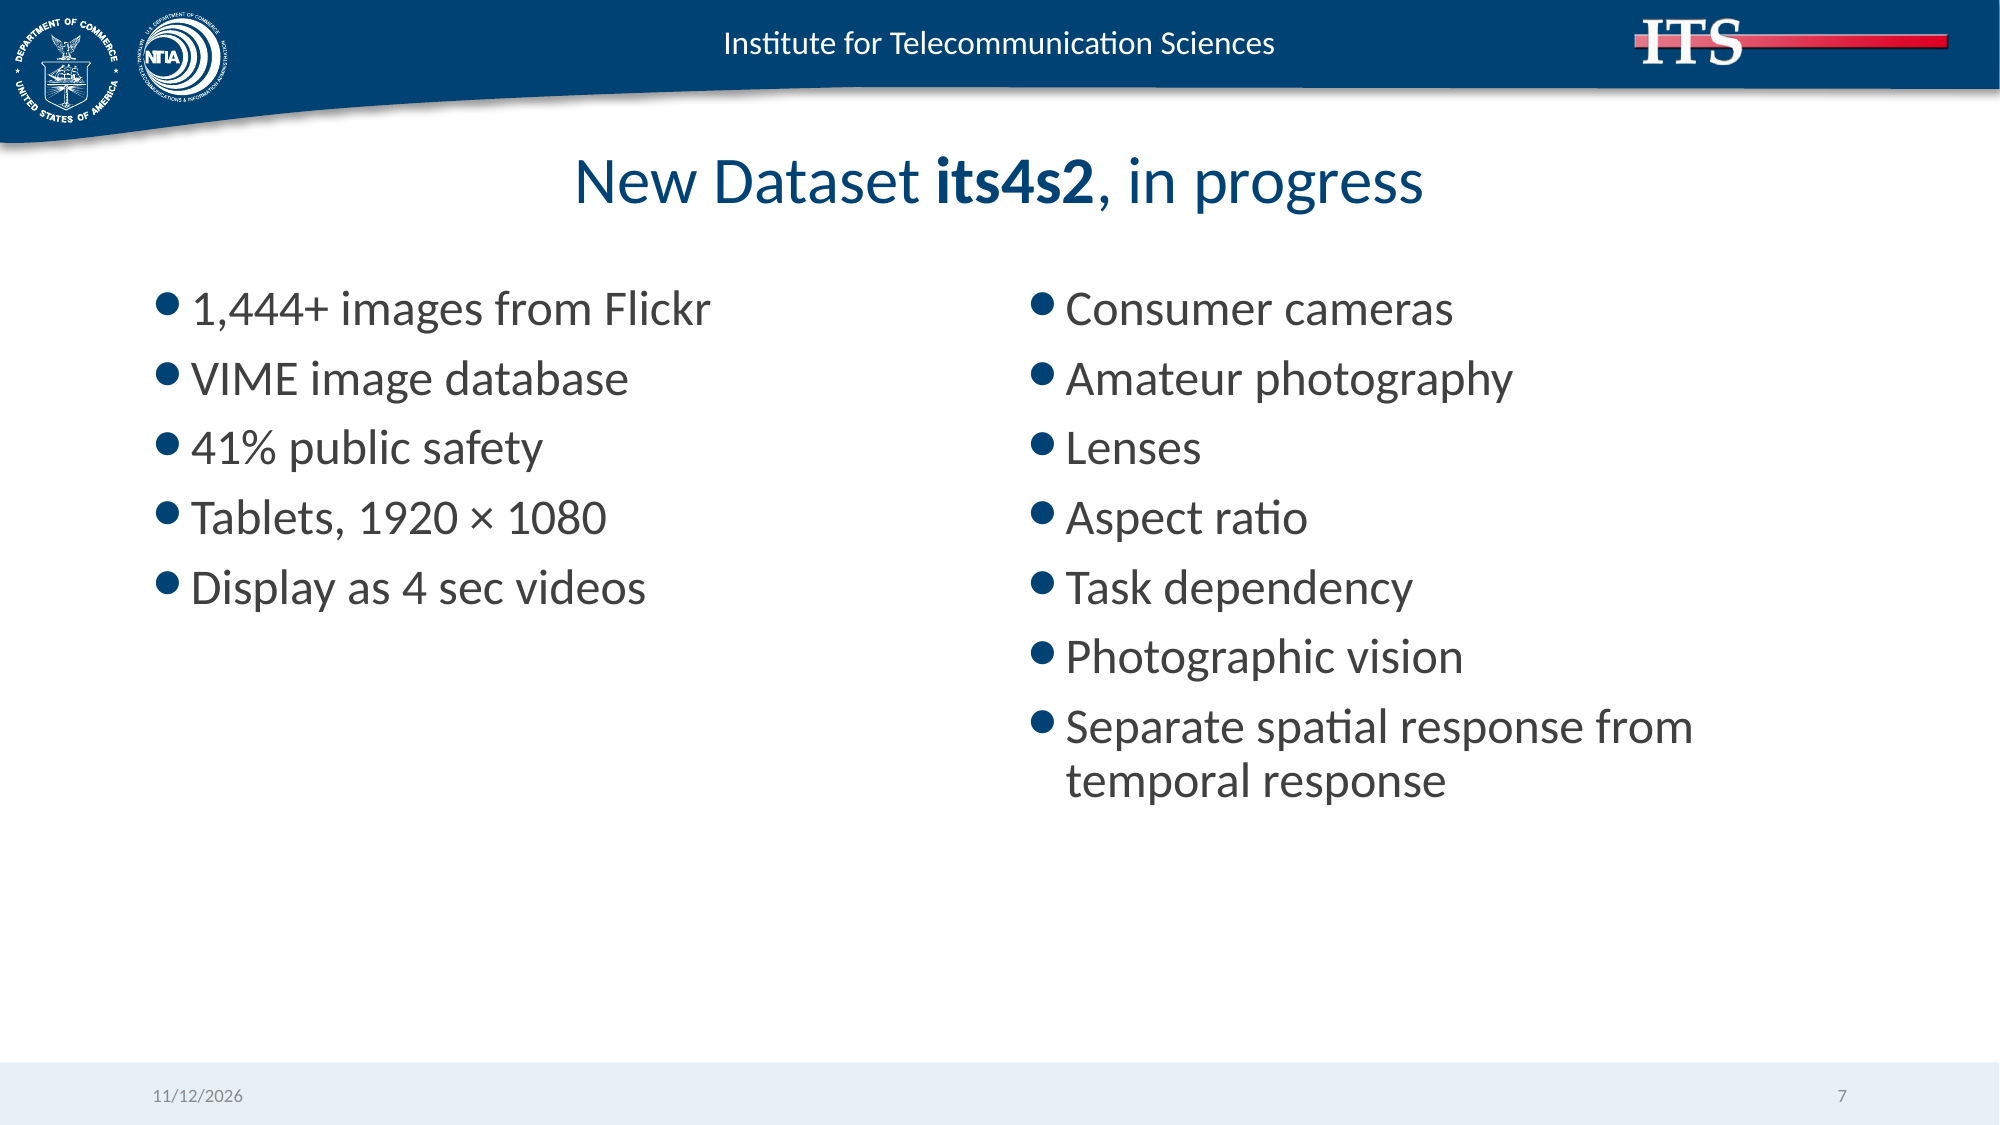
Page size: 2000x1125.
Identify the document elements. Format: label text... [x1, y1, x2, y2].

list Consumer cameras Amateur photography Lenses Aspect ratio Task dependency Photographic vision Separate spatial response from temporal response [1012, 275, 1863, 1014]
list 1,444+ images from Flickr VIME image database 41% public safety Tablets, 1920 × 1080 Display as 4 sec videos [137, 275, 988, 1014]
title New Dataset its4s2, in progress [137, 104, 1862, 258]
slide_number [137, 1065, 588, 1125]
picture [1624, 15, 1957, 68]
slide_number 7 [1412, 1065, 1862, 1125]
